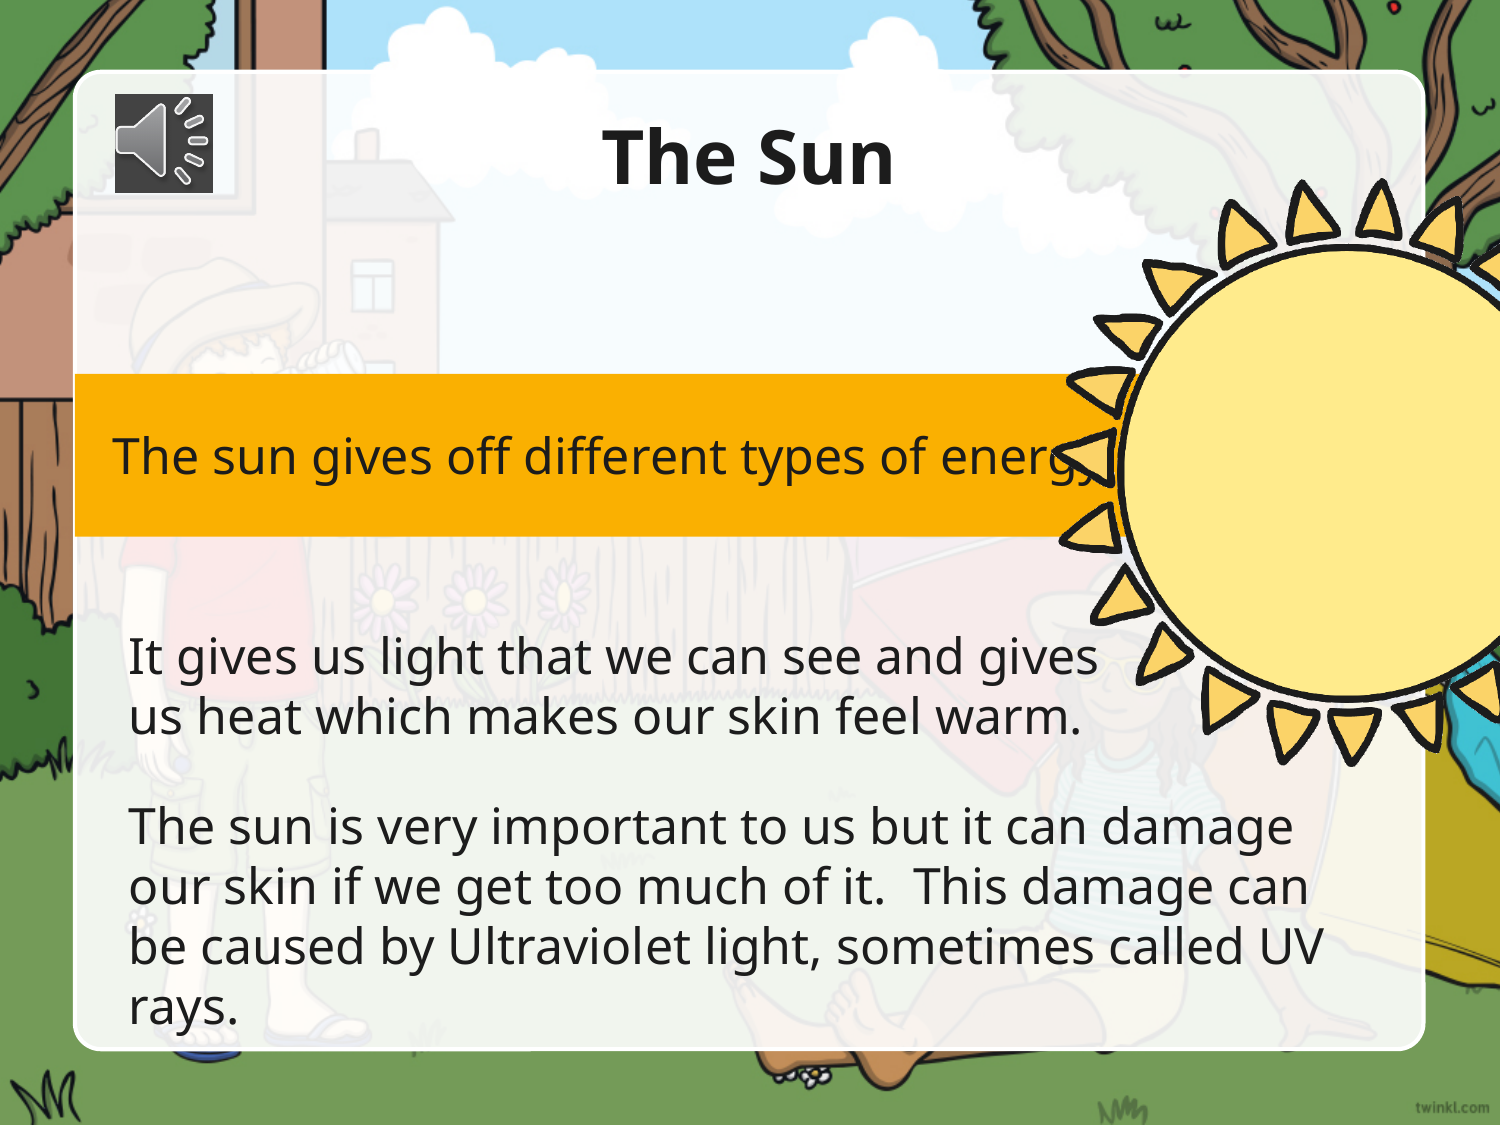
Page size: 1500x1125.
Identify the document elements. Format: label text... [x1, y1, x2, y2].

picture [0, 0, 1500, 1125]
text_box It gives us light that we can see and gives us heat which makes our skin feel warm. The sun is very important to us but it can damage our skin if we get too much of it. This damage can be caused by Ultraviolet light, sometimes called UV rays. [114, 616, 1366, 1092]
text_box [74, 373, 1051, 537]
title The Sun [73, 76, 1426, 244]
text_box The sun gives off different types of energy. [112, 424, 1051, 486]
